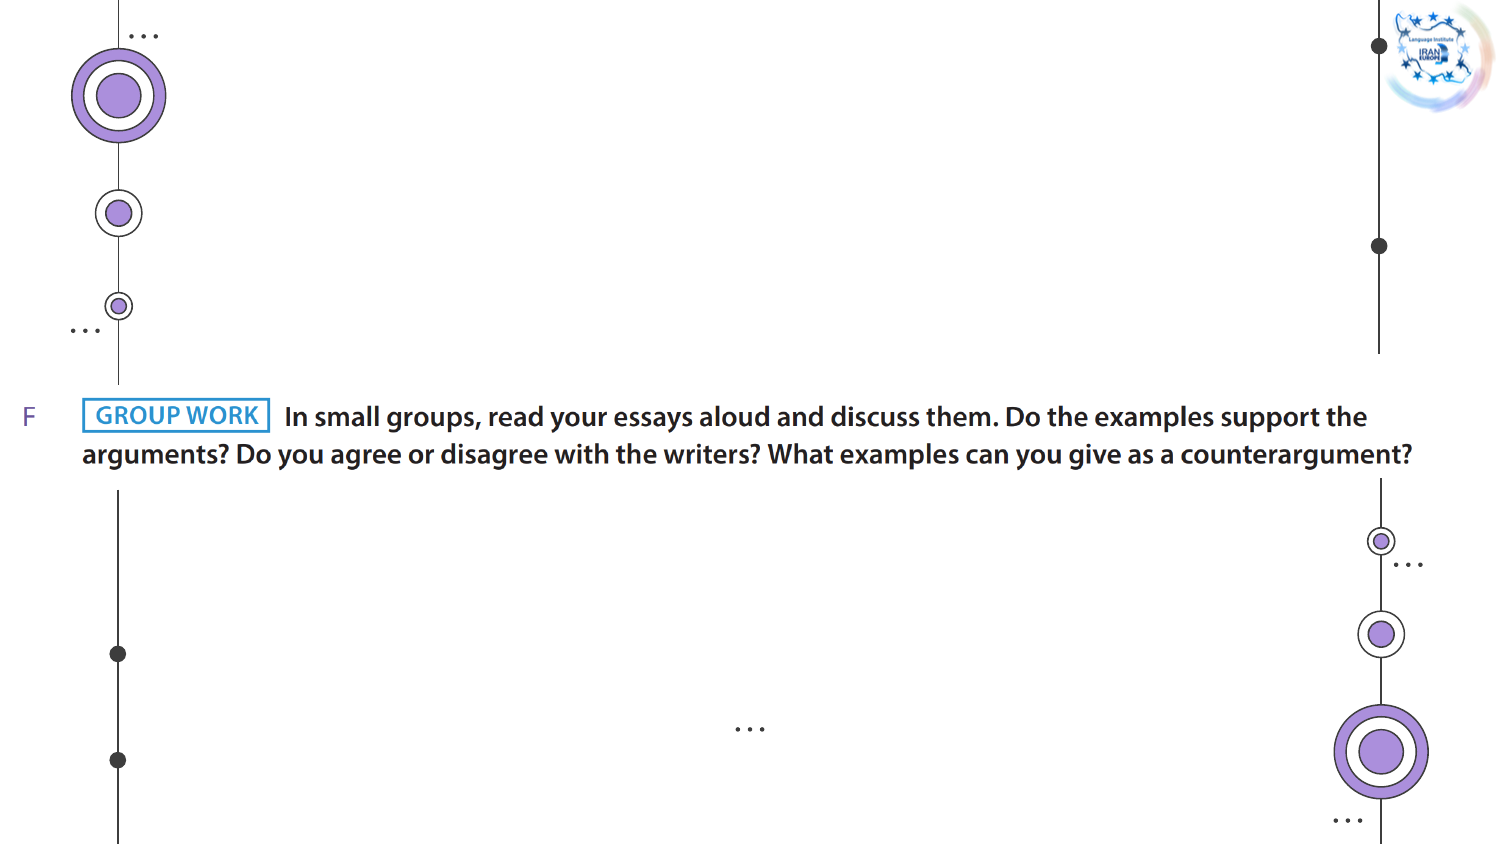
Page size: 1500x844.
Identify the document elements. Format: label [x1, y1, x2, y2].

picture [1379, 0, 1500, 117]
picture [2, 385, 1441, 479]
